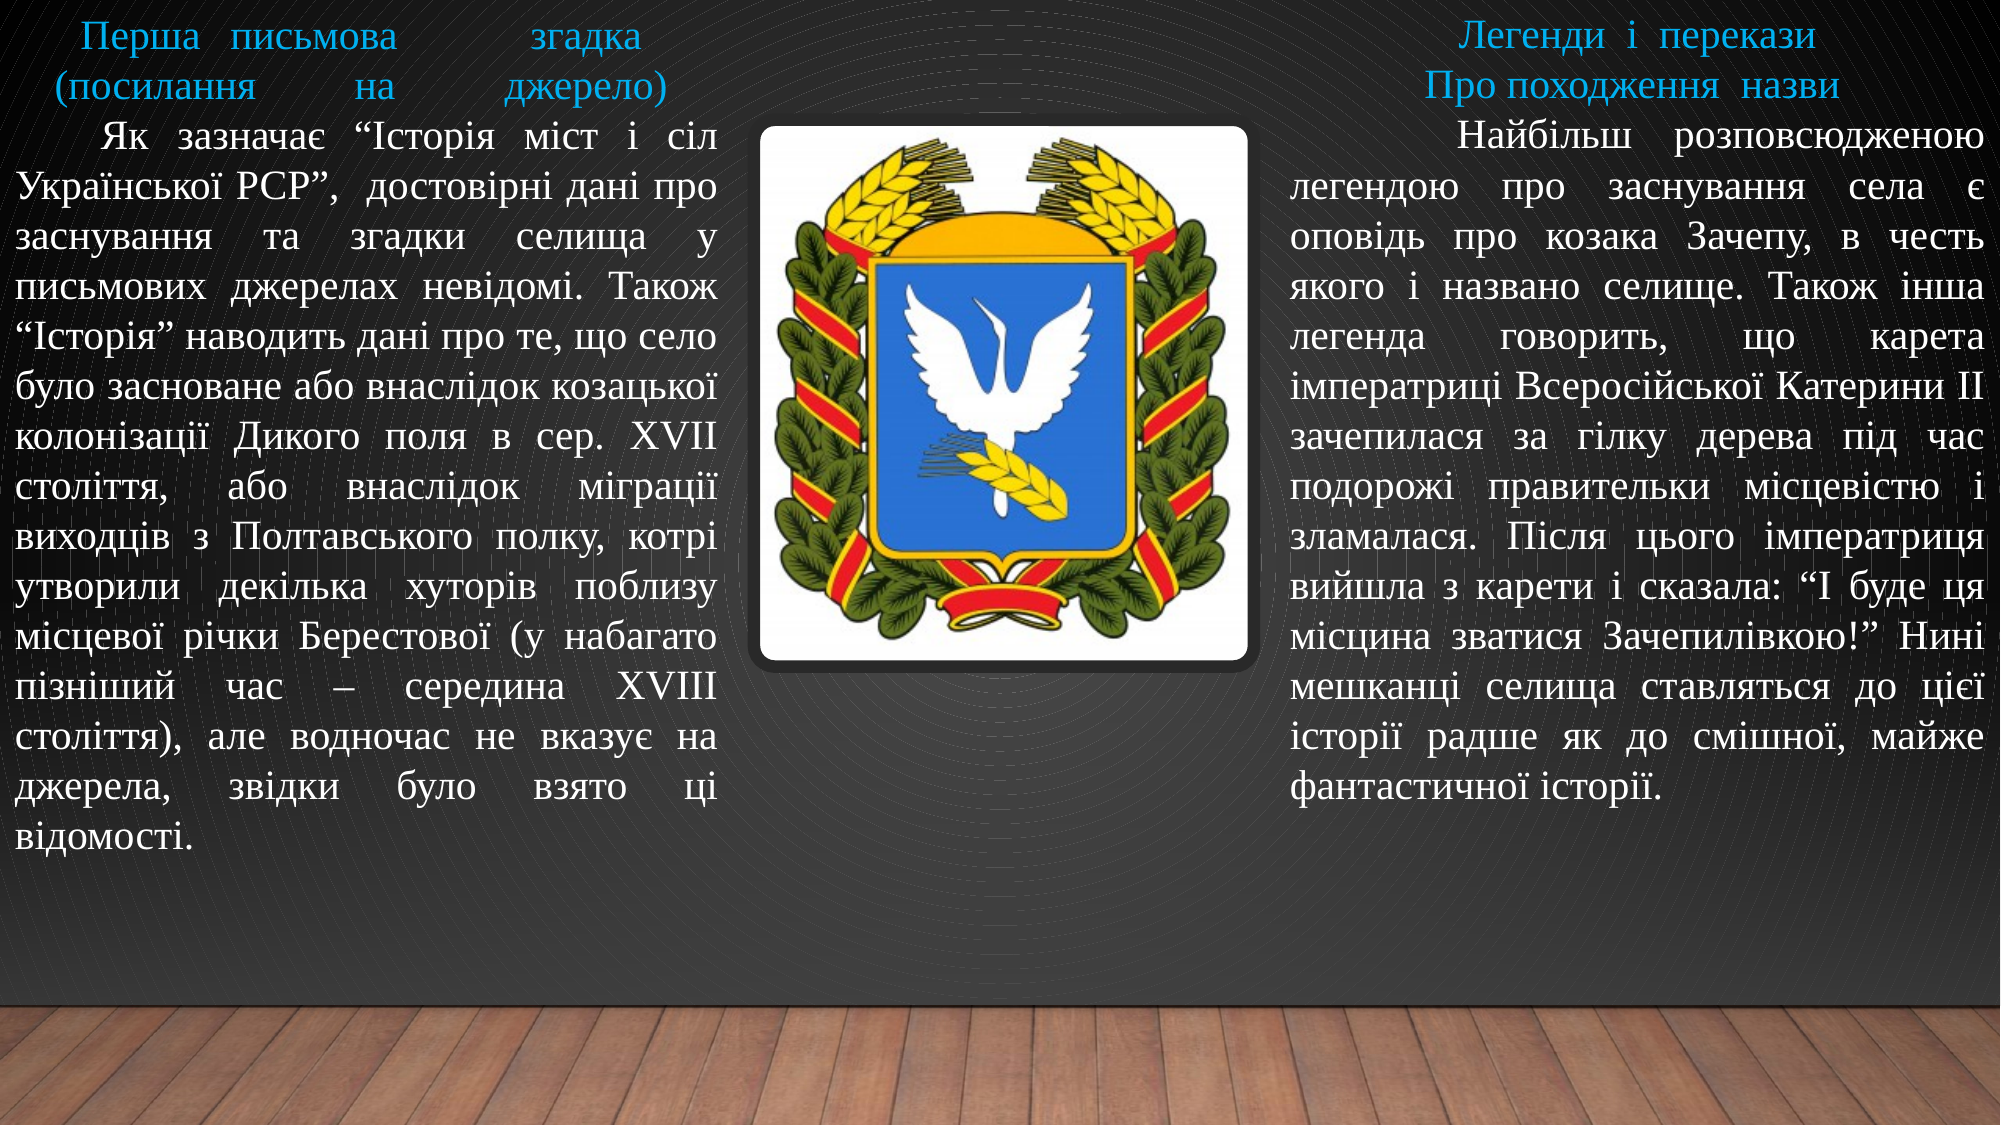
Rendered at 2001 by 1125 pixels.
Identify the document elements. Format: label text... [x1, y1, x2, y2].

text_box Перша письмова згадка (посилання на джерело) Як зазначає “Історія міст і сіл Української РСР”, достовірні дані про заснування та згадки селища у письмових джерелах невідомі. Також “Історія” наводить дані про те, що село було засноване або внаслідок козацької колонізації Дикого поля в сер. XVII століття, або внаслідок міграції виходців з Полтавського полку, котрі утворили декілька хуторів поблизу місцевої річки Берестової (у набагато пізніший час – середина XVIII століття), але водночас не вказує на джерела, звідки було взято ці відомості. [0, 0, 733, 866]
picture [0, 1005, 2000, 1125]
text_box Легенди і перекази Про походження назви Найбільш розповсюдженою легендою про заснування села є оповідь про козака Зачепу, в честь якого і названо селище. Також інша легенда говорить, що карета імператриці Всеросійської Катерини ІІ зачепилася за гілку дерева під час подорожі правительки місцевістю і зламалася. Після цього імператриця вийшла з карети і сказала: “І буде ця місцина зватися Зачепилівкою!” Нині мешканці селища ставляться до цієї історії радше як до смішної, майже фантастичної історії. [1275, 0, 2000, 815]
picture [753, 119, 1255, 667]
